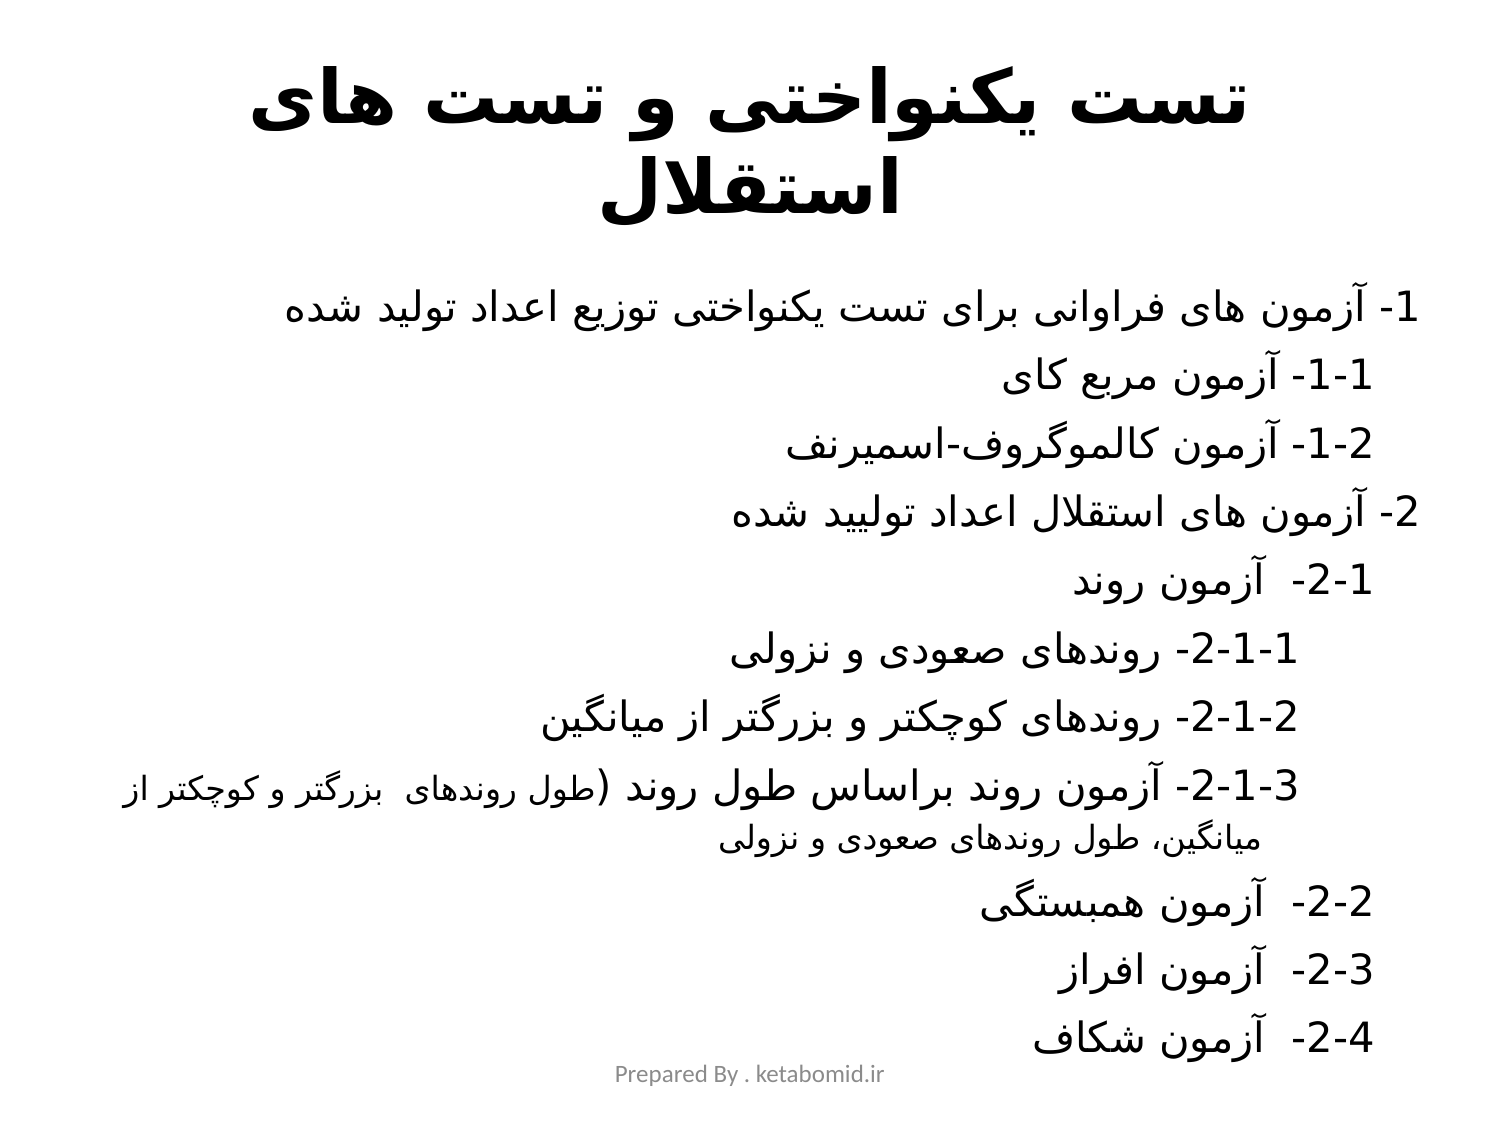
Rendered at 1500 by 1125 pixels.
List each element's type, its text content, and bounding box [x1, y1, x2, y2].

title تست یکنواختی و تست های استقلال [74, 44, 1426, 233]
footer Prepared By . ketabomid.ir [512, 1042, 988, 1103]
list 1- آزمون های فراوانی برای تست یکنواختی توزیع اعداد تولید شده 1-1- آزمون مربع کای 1-2- آزمون کالموگروف-اسمیرنف 2- آزمون های استقلال اعداد تولیید شده 2-1- آزمون روند 2-1-1- روندهای صعودی و نزولی 2-1-2- روندهای کوچکتر و بزرگتر از میانگین 2-1-3- آزمون روند براساس طول روند (طول روندهای بزرگتر و کوچکتر از میانگین، طول روندهای صعودی و نزولی 2-2- آزمون همبستگی 2-3- آزمون افراز 2-4- آزمون شکاف [0, 262, 1466, 1067]
